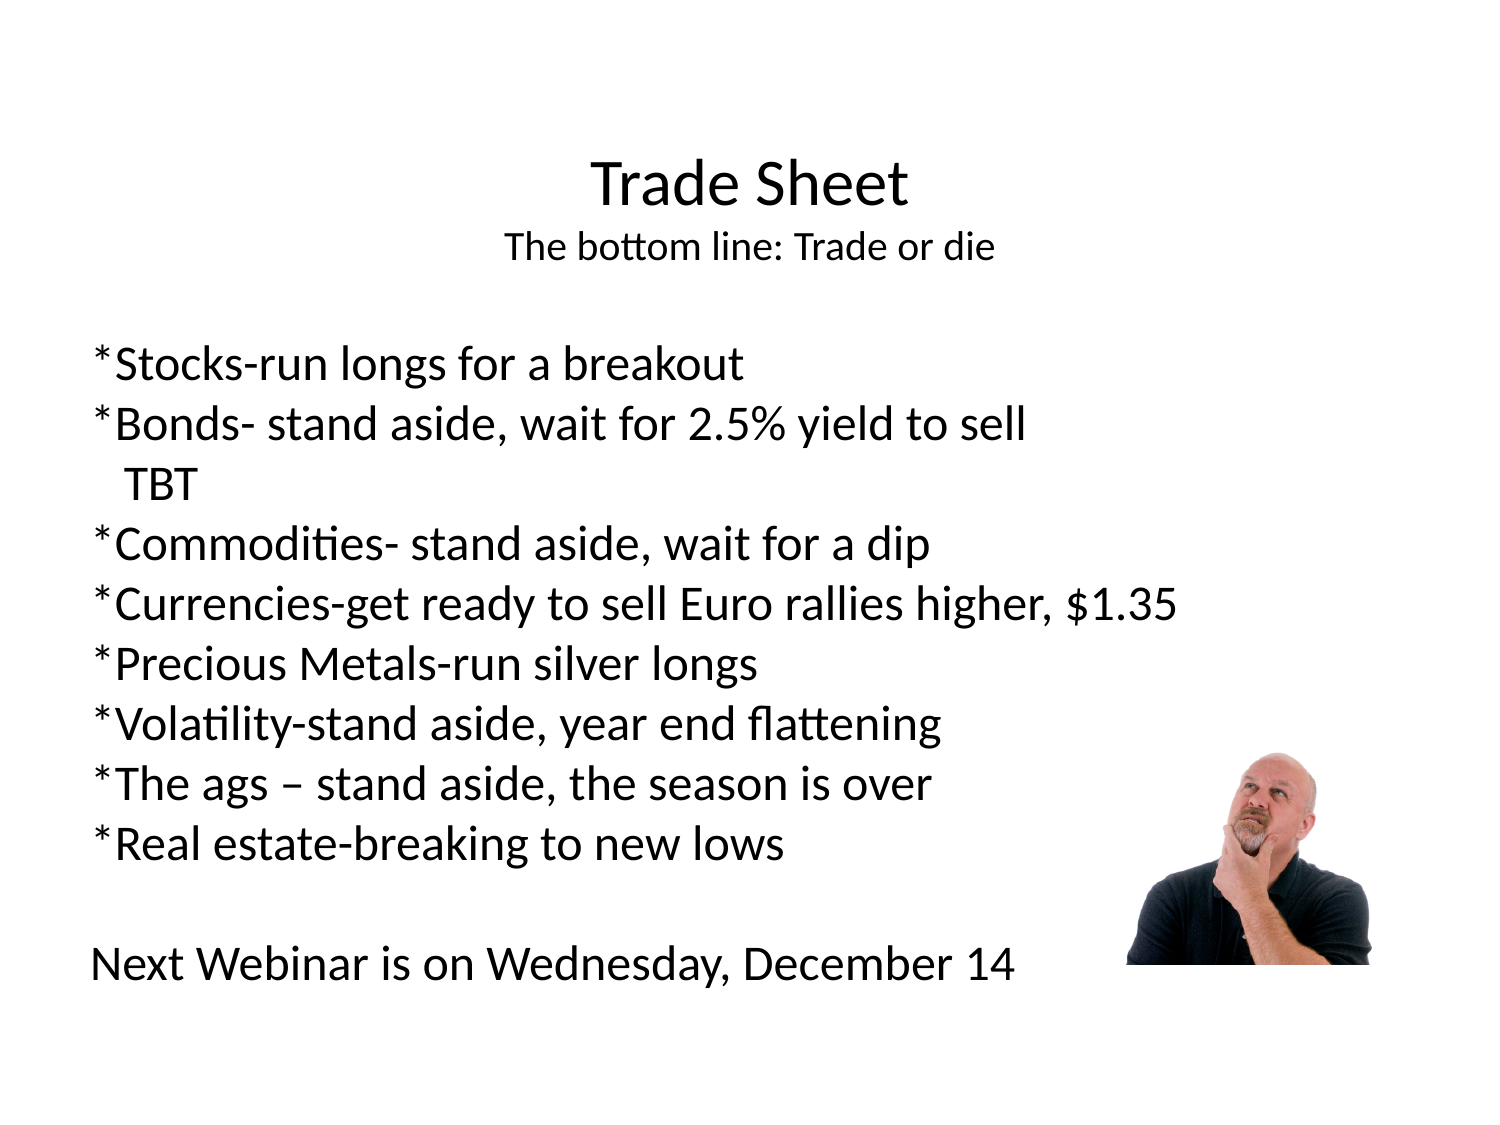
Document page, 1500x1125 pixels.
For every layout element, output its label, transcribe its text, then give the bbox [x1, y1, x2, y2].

title Trade Sheet The bottom line: Trade or die [74, 44, 1426, 262]
picture [1062, 722, 1466, 966]
list *Stocks-run longs for a breakout *Bonds- stand aside, wait for 2.5% yield to sell TBT *Commodities- stand aside, wait for a dip *Currencies-get ready to sell Euro rallies higher, $1.35 *Precious Metals-run silver longs *Volatility-stand aside, year end flattening *The ags – stand aside, the season is over *Real estate-breaking to new lows Next Webinar is on Wednesday, December 14 [74, 262, 1426, 1006]
